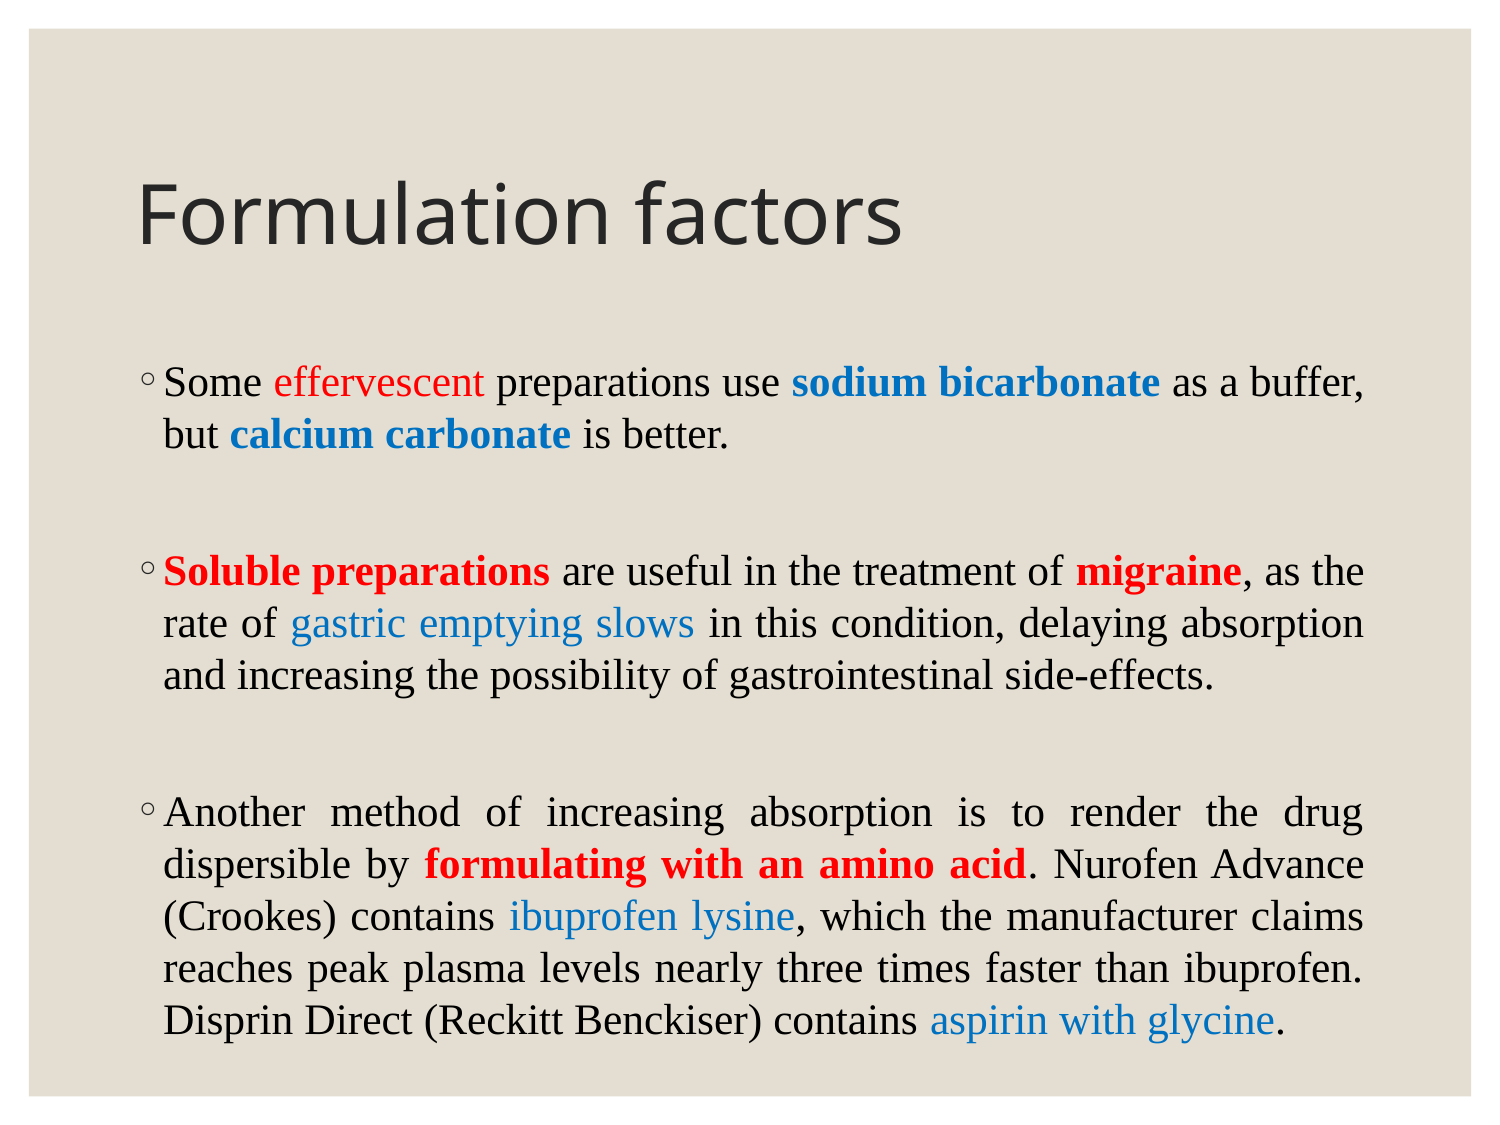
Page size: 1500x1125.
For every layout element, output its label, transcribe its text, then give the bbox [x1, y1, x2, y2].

title Formulation factors [120, 105, 1380, 331]
list Some effervescent preparations use sodium bicarbonate as a buffer, but calcium carbonate is better. Soluble preparations are useful in the treatment of migraine, as the rate of gastric emptying slows in this condition, delaying absorption and increasing the possibility of gastrointestinal side-effects. Another method of increasing absorption is to render the drug dispersible by formulating with an amino acid. Nurofen Advance (Crookes) contains ibuprofen lysine, which the manufacturer claims reaches peak plasma levels nearly three times faster than ibuprofen. Disprin Direct (Reckitt Benckiser) contains aspirin with glycine. [120, 345, 1380, 1088]
